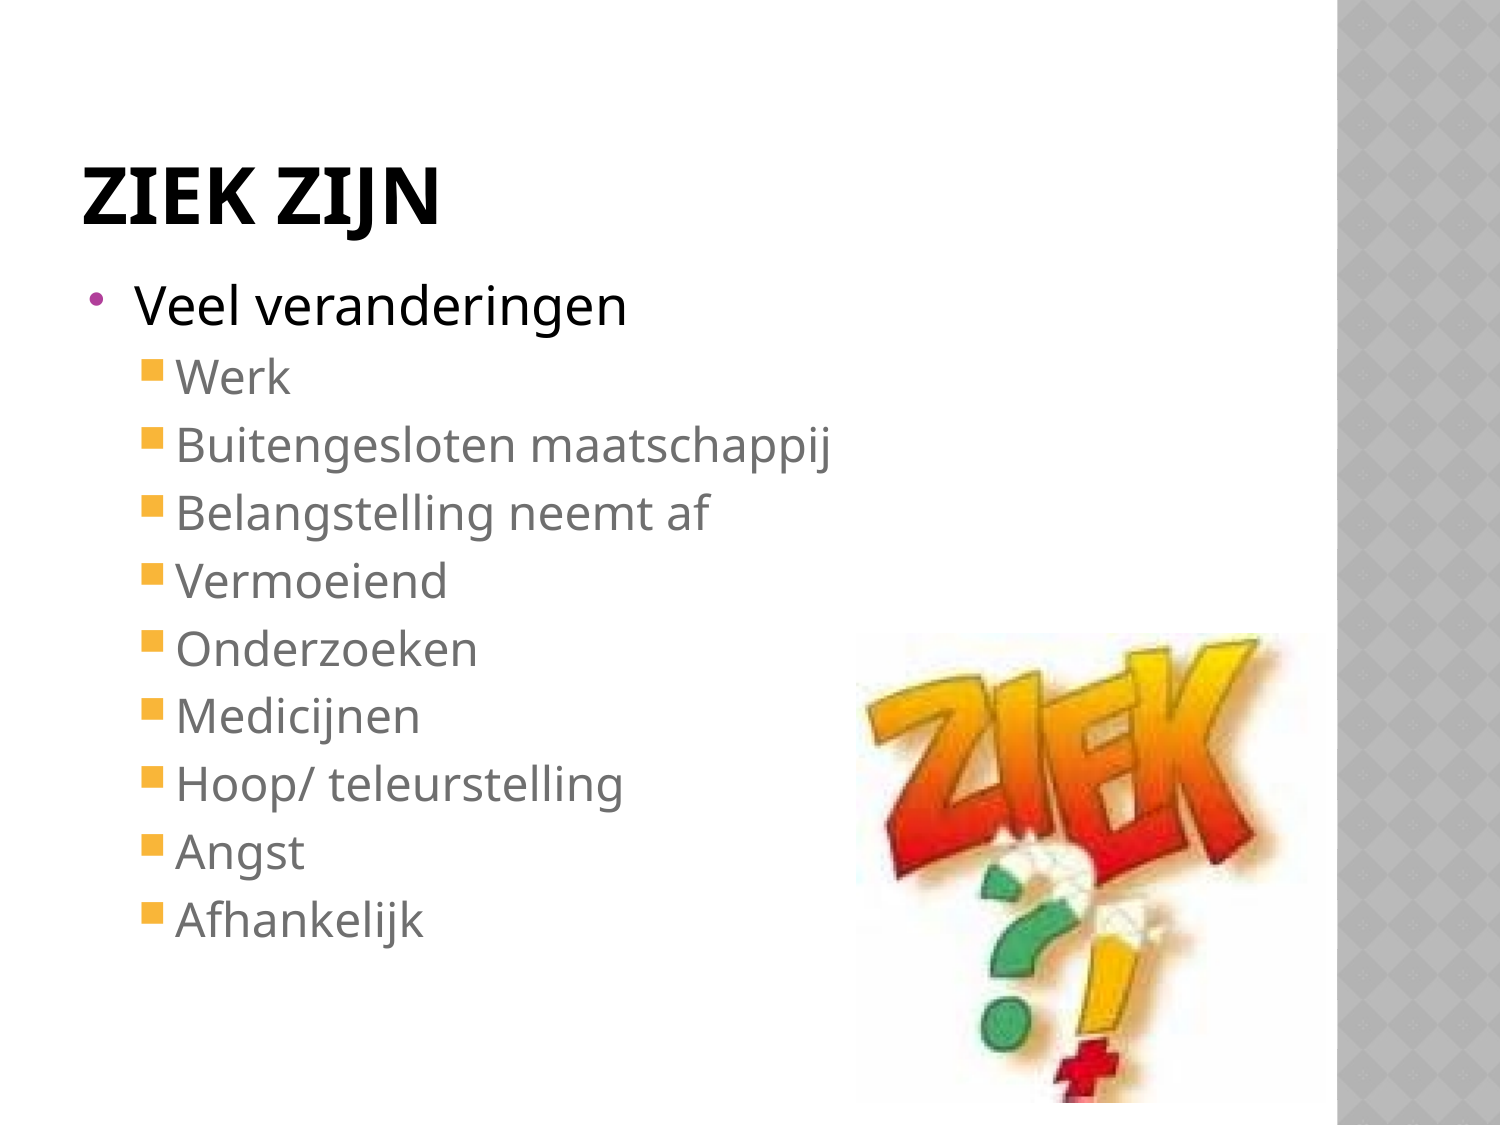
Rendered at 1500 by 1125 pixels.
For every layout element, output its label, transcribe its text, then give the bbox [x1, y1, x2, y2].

list Veel veranderingen Werk Buitengesloten maatschappij Belangstelling neemt af Vermoeiend Onderzoeken Medicijnen Hoop/ teleurstelling Angst Afhankelijk [75, 264, 1263, 1059]
picture [855, 632, 1326, 1103]
title Ziek zijn [75, 52, 1263, 240]
